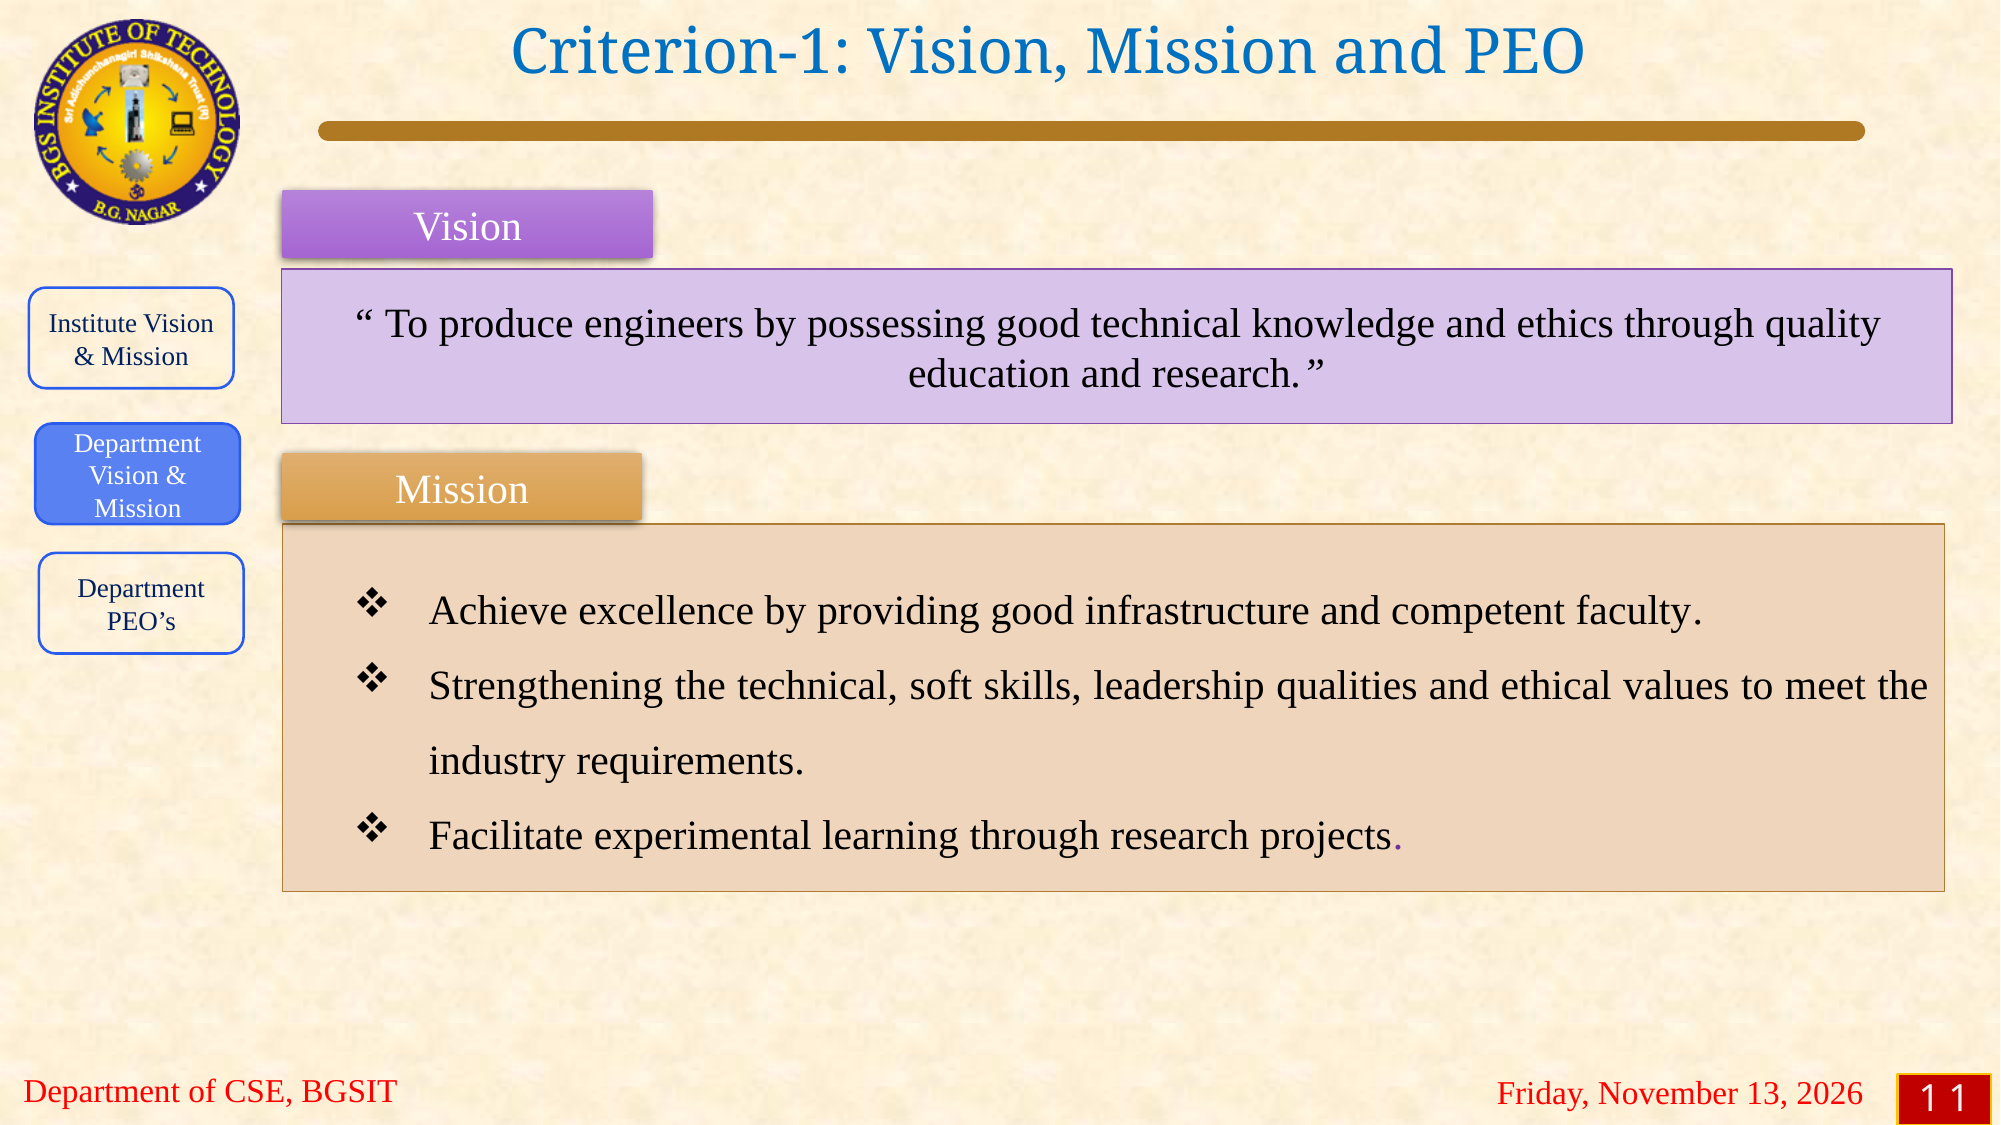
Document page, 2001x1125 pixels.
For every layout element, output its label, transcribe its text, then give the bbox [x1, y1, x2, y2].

text_box Criterion-1: Vision, Mission and PEO [282, 3, 1816, 94]
slide_number 11 [1896, 1073, 1992, 1125]
footer Department of CSE, BGSIT [0, 1066, 422, 1112]
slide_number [1455, 1061, 1906, 1122]
text_box Department Vision & Mission [33, 422, 242, 526]
picture [0, 0, 2001, 1125]
text_box Mission [282, 453, 642, 520]
text_box Department PEO’s [37, 551, 245, 655]
text_box Institute Vision & Mission [27, 286, 235, 390]
text_box “ To produce engineers by possessing good technical knowledge and ethics through quality education and research.” [281, 268, 1953, 424]
text_box Vision [282, 190, 653, 258]
text_box Achieve excellence by providing good infrastructure and competent faculty. Strengthening the technical, soft skills, leadership qualities and ethical values to meet the industry requirements. Facilitate experimental learning through research projects. [282, 523, 1945, 892]
